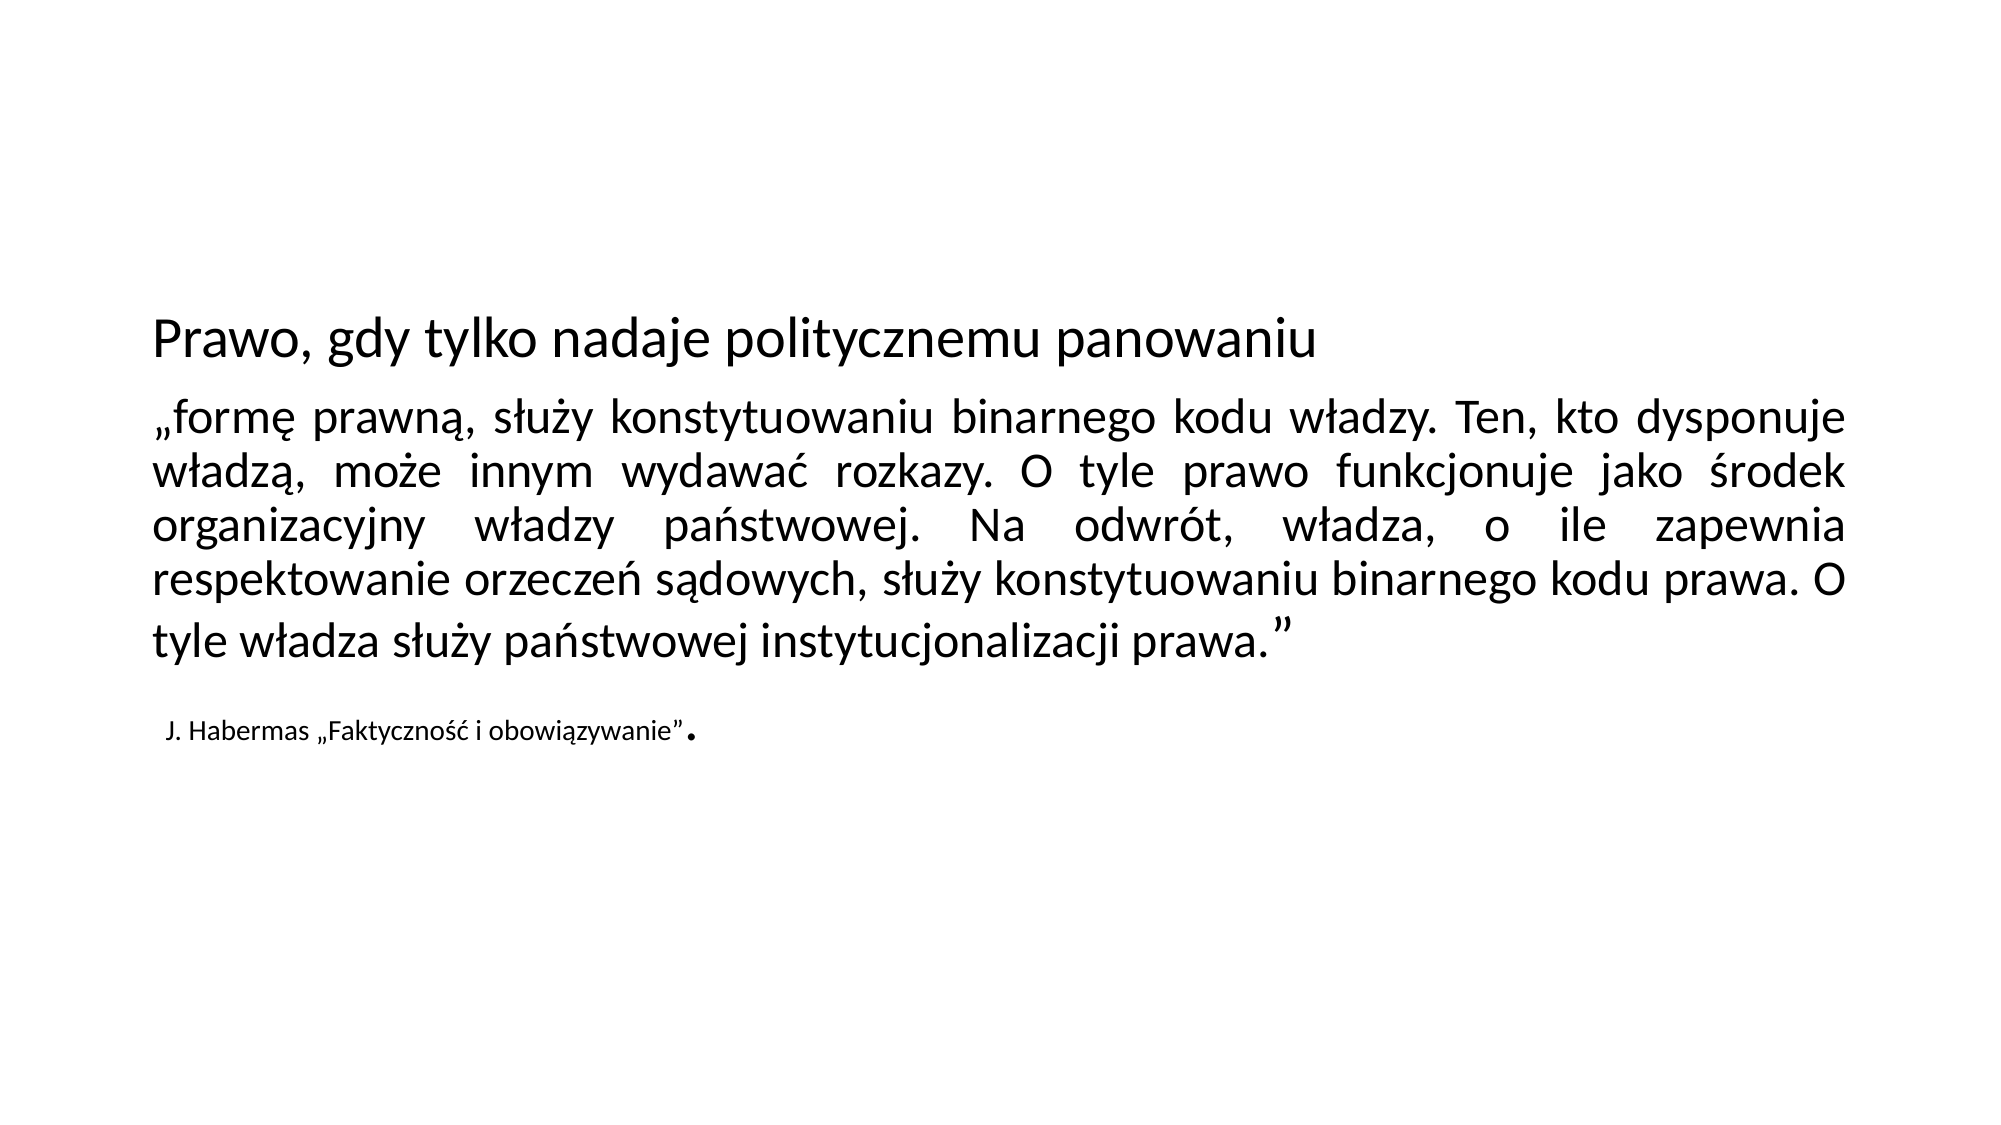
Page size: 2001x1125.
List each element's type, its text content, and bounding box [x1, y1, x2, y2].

list Prawo, gdy tylko nadaje politycznemu panowaniu „formę prawną, służy konstytuowaniu binarnego kodu władzy. Ten, kto dysponuje władzą, może innym wydawać rozkazy. O tyle prawo funkcjonuje jako środek organizacyjny władzy państwowej. Na odwrót, władza, o ile zapewnia respektowanie orzeczeń sądowych, służy konstytuowaniu binarnego kodu prawa. O tyle władza służy państwowej instytucjonalizacji prawa.” J. Habermas „Faktyczność i obowiązywanie”. [137, 299, 1863, 1014]
